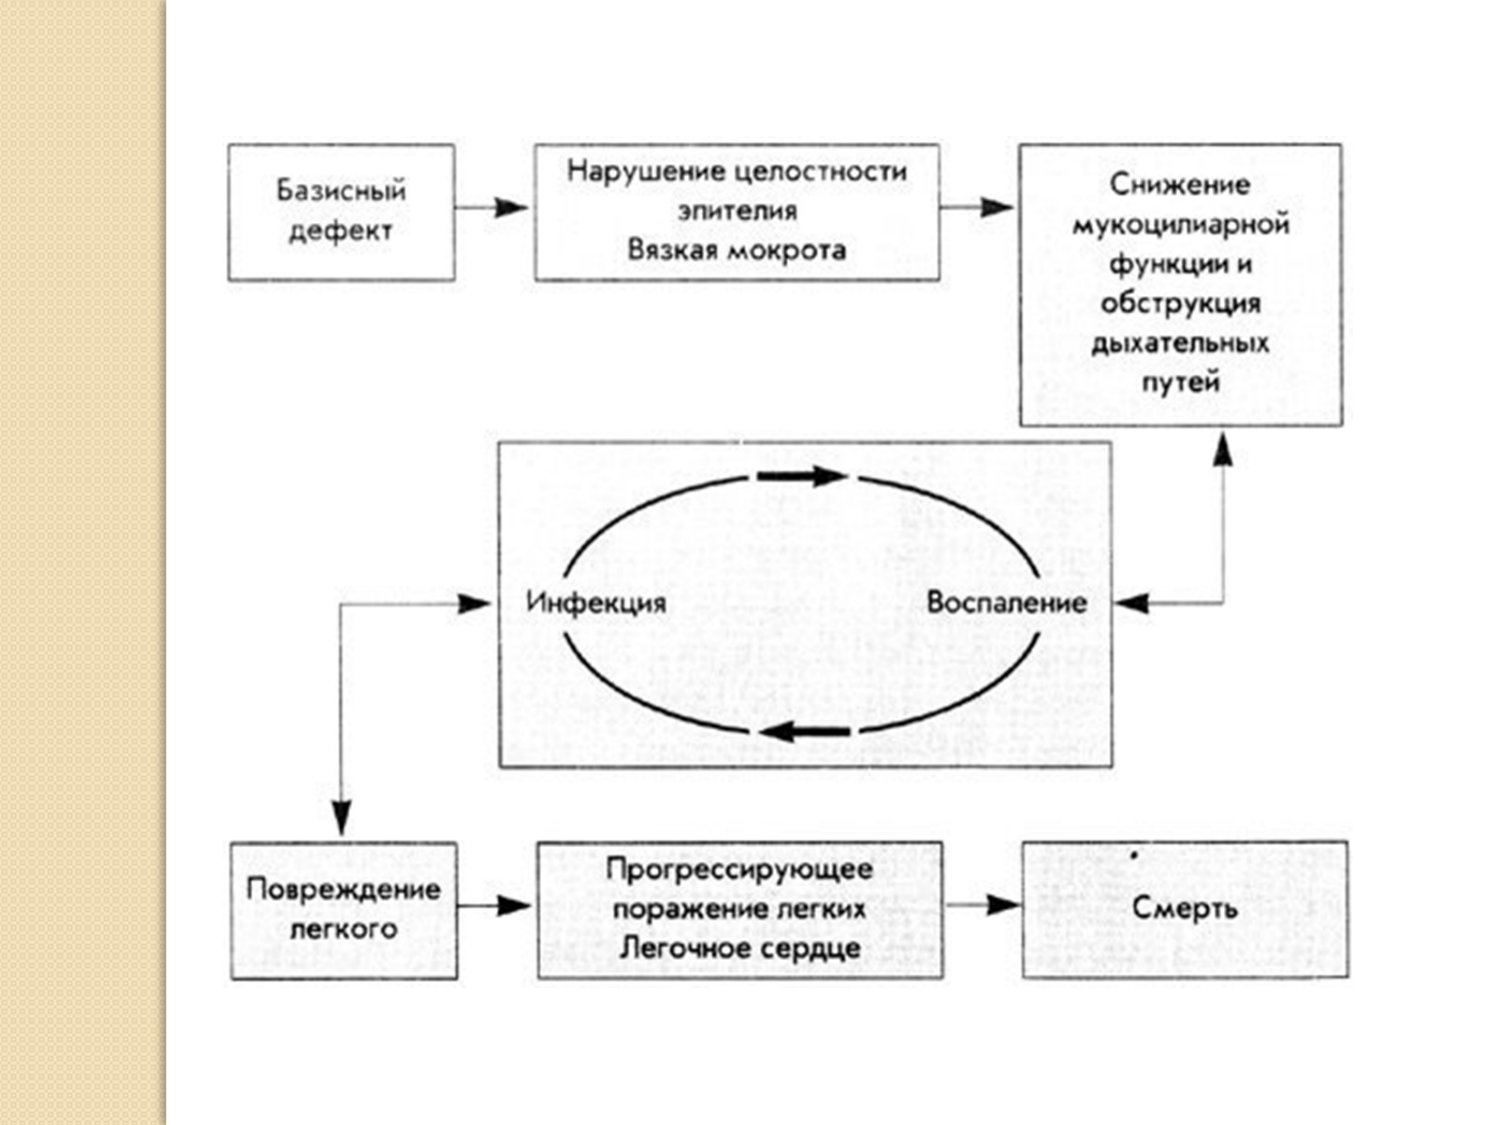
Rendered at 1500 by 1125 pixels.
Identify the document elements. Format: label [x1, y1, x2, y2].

picture [223, 136, 1353, 989]
